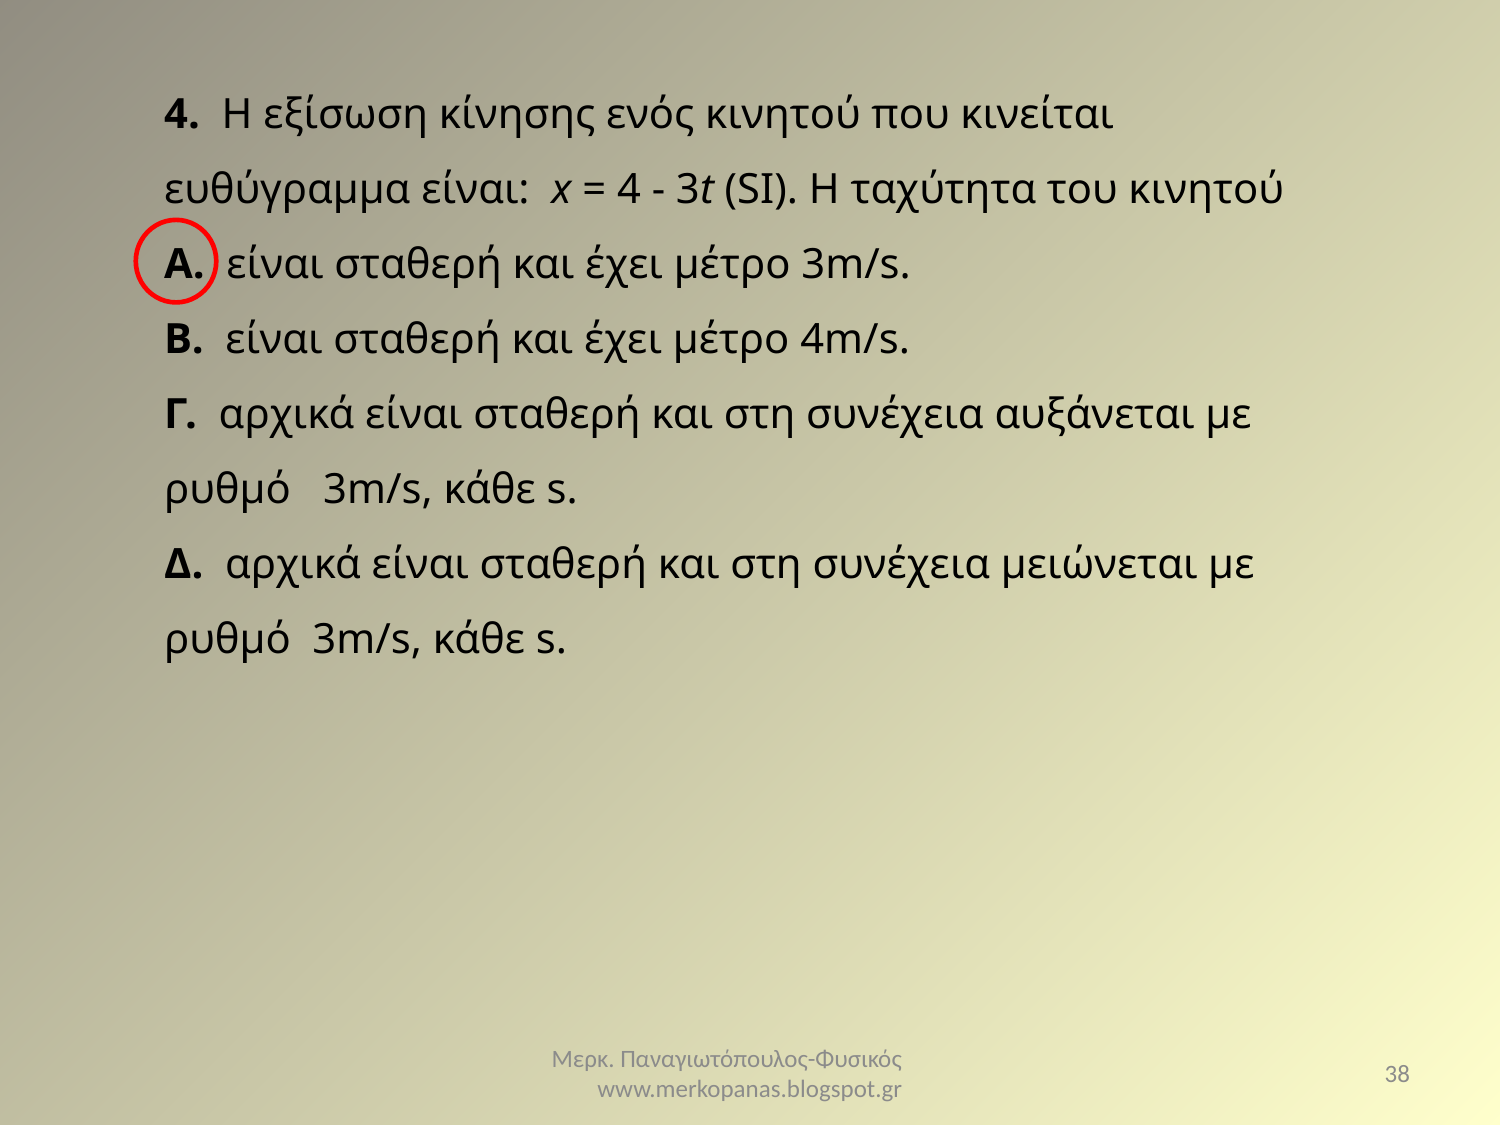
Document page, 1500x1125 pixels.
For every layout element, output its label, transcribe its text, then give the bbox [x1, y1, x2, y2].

footer Μερκ. Παναγιωτόπουλος-Φυσικός www.merkopanas.blogspot.gr [512, 1042, 988, 1103]
text_box 4. Η εξίσωση κίνησης ενός κινητού που κινείται ευθύγραμμα είναι: x = 4 - 3t (SI). Η ταχύτητα του κινητού Α. είναι σταθερή και έχει μέτρο 3m/s. Β. είναι σταθερή και έχει μέτρο 4m/s. Γ. αρχικά είναι σταθερή και στη συνέχεια αυξάνεται με ρυθμό 3m/s, κάθε s. Δ. αρχικά είναι σταθερή και στη συνέχεια μειώνεται με ρυθμό 3m/s, κάθε s. [149, 54, 1376, 670]
text_box [135, 219, 217, 303]
slide_number 38 [1074, 1042, 1425, 1103]
